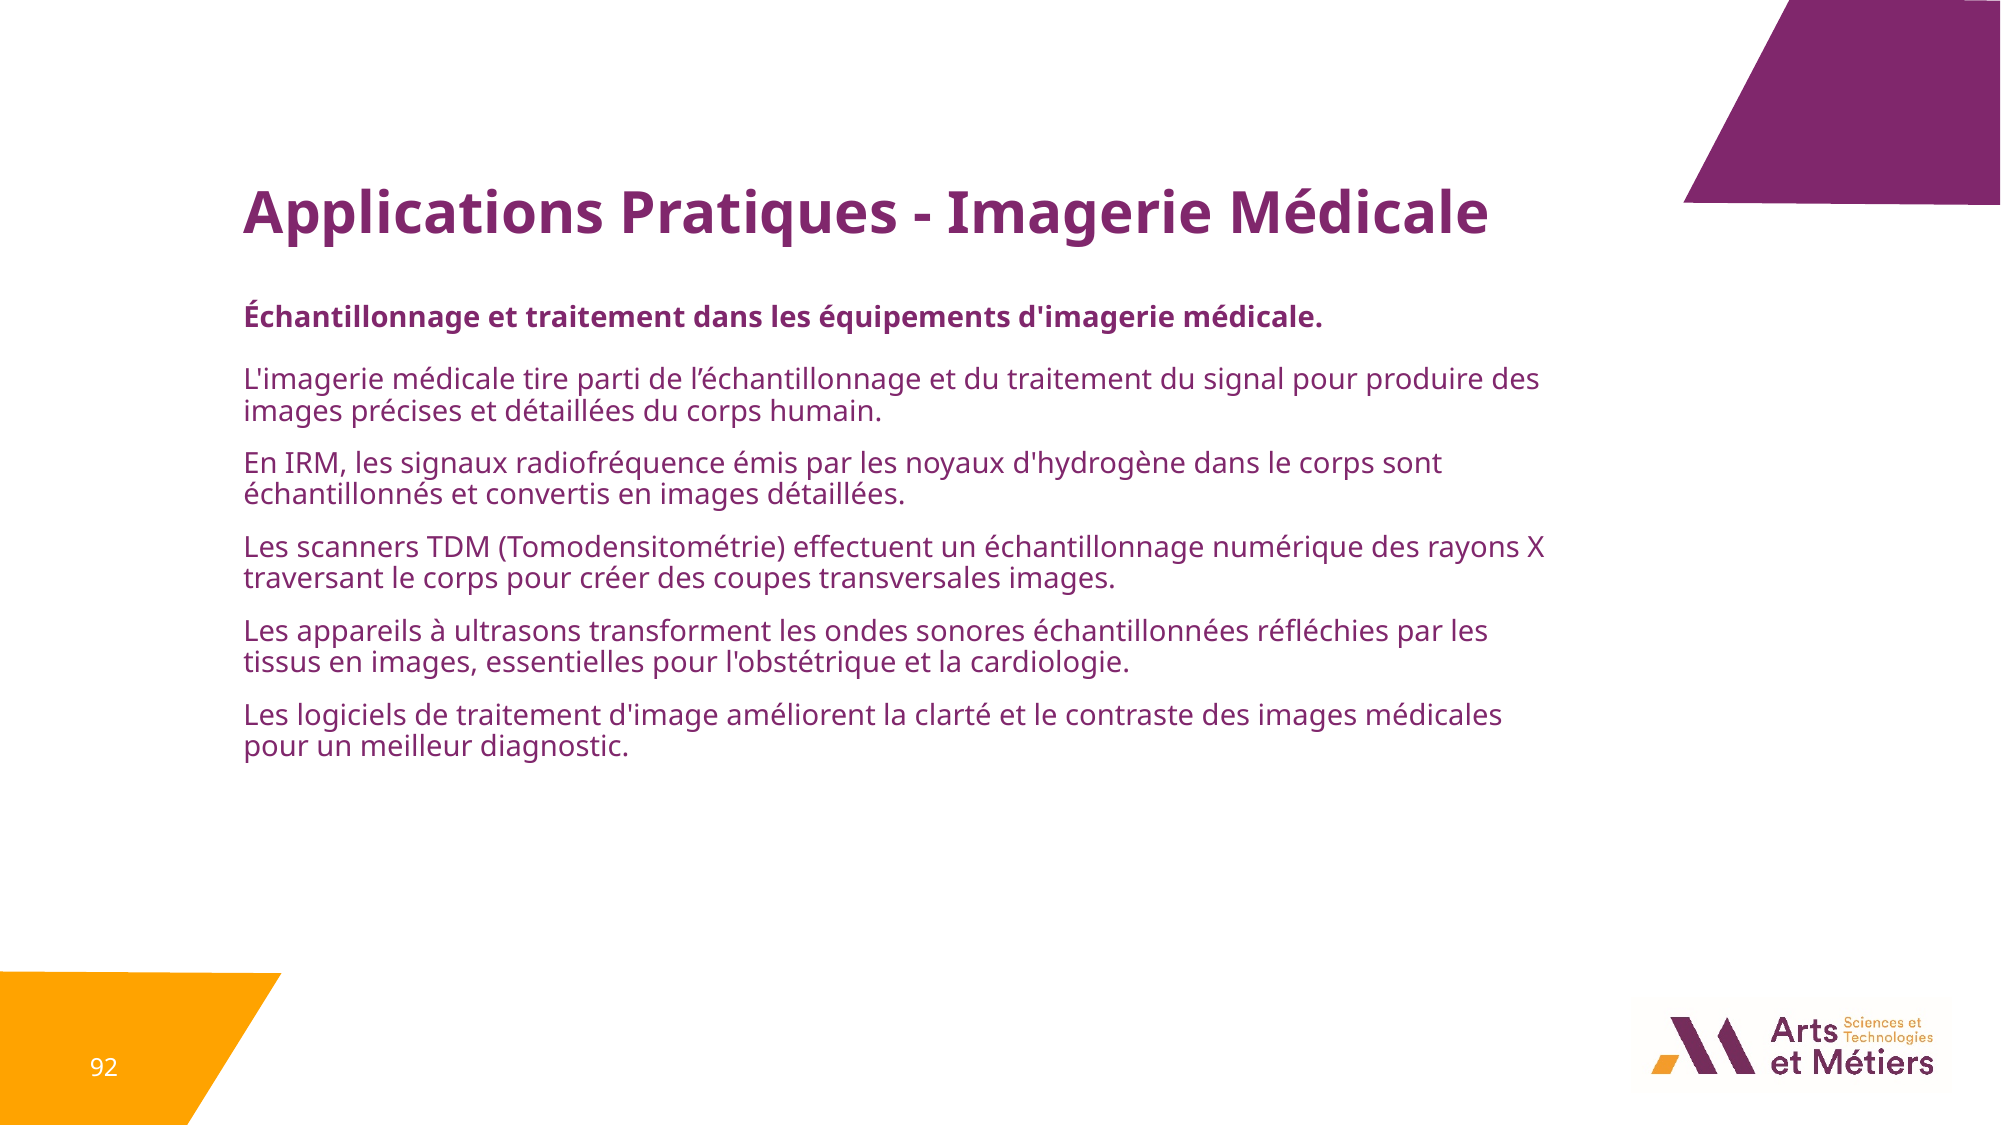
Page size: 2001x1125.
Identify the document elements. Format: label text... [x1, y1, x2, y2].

list Applications Pratiques - Imagerie Médicale [229, 175, 1755, 273]
list Échantillonnage et traitement dans les équipements d'imagerie médicale. [228, 295, 1573, 356]
text_box L'imagerie médicale tire parti de l’échantillonnage et du traitement du signal pour produire des images précises et détaillées du corps humain. En IRM, les signaux radiofréquence émis par les noyaux d'hydrogène dans le corps sont échantillonnés et convertis en images détaillées. Les scanners TDM (Tomodensitométrie) effectuent un échantillonnage numérique des rayons X traversant le corps pour créer des coupes transversales images. Les appareils à ultrasons transforment les ondes sonores échantillonnées réfléchies par les tissus en images, essentielles pour l'obstétrique et la cardiologie. Les logiciels de traitement d'image améliorent la clarté et le contraste des images médicales pour un meilleur diagnostic. [228, 356, 1573, 950]
picture [1631, 997, 1952, 1093]
slide_number 92 [27, 1044, 134, 1093]
